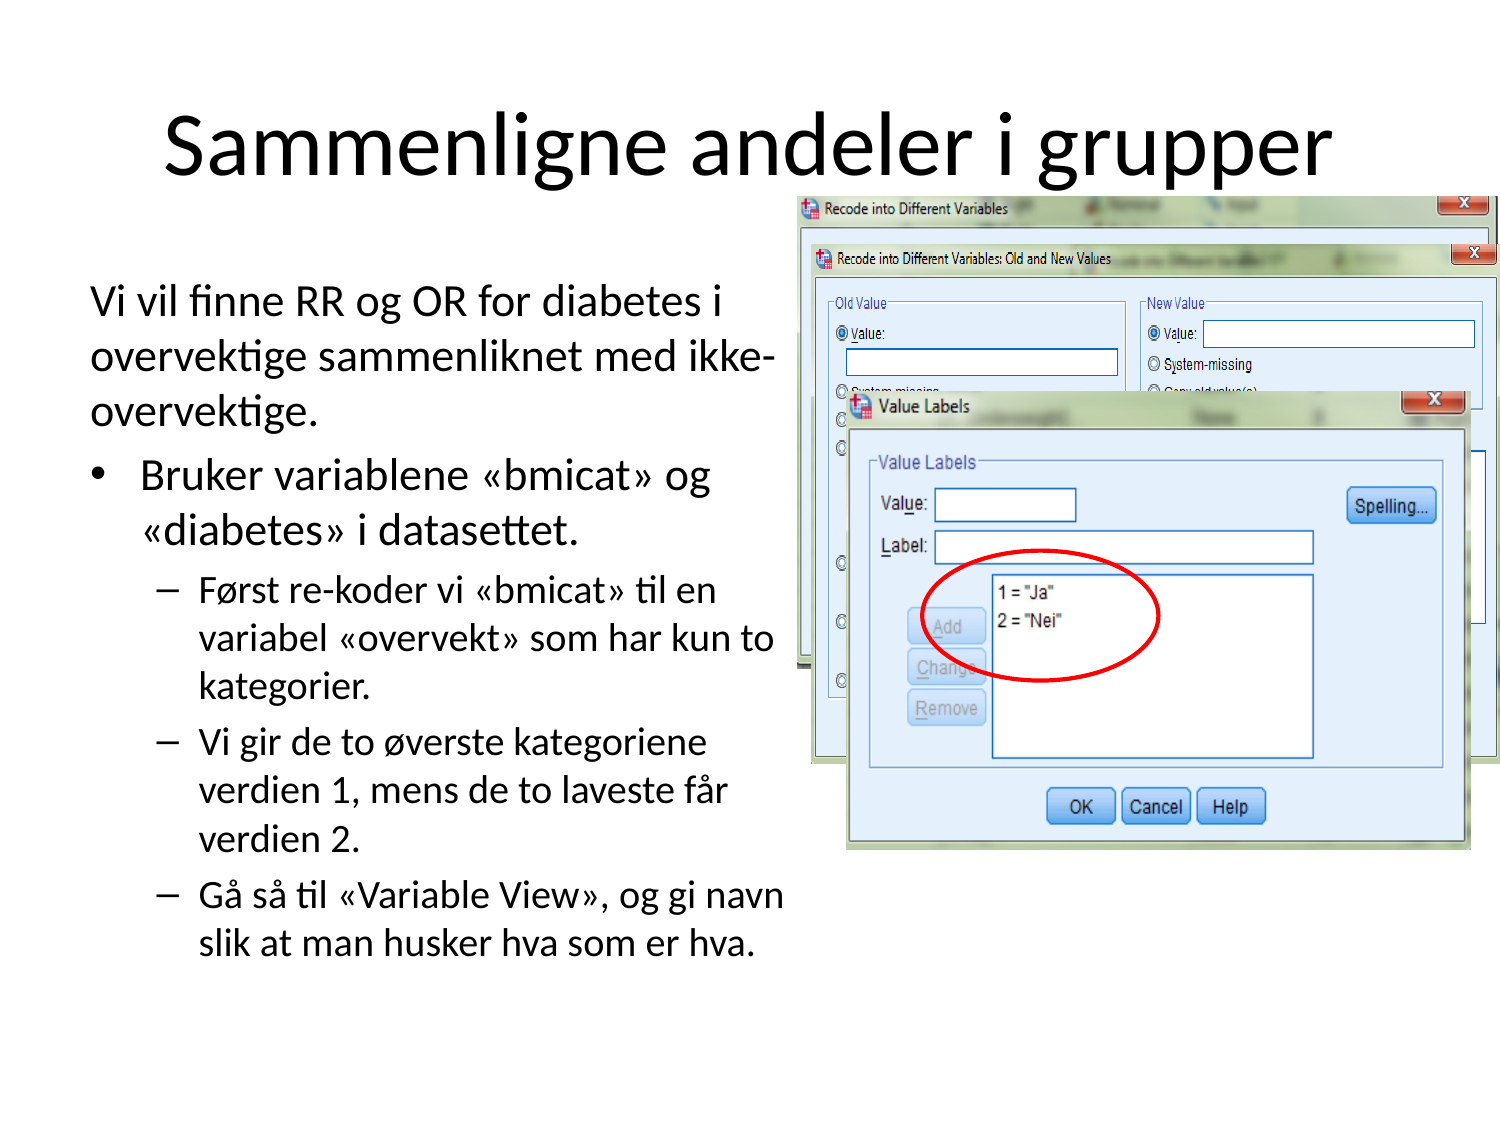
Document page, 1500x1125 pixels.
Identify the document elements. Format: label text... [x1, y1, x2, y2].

title Sammenligne andeler i grupper [75, 45, 1425, 233]
picture [796, 196, 1500, 850]
list Vi vil finne RR og OR for diabetes i overvektige sammenliknet med ikke-overvektige. Bruker variablene «bmicat» og «diabetes» i datasettet. Først re-koder vi «bmicat» til en variabel «overvekt» som har kun to kategorier. Vi gir de to øverste kategoriene verdien 1, mens de to laveste får verdien 2. Gå så til «Variable View», og gi navn slik at man husker hva som er hva. [75, 262, 809, 1005]
